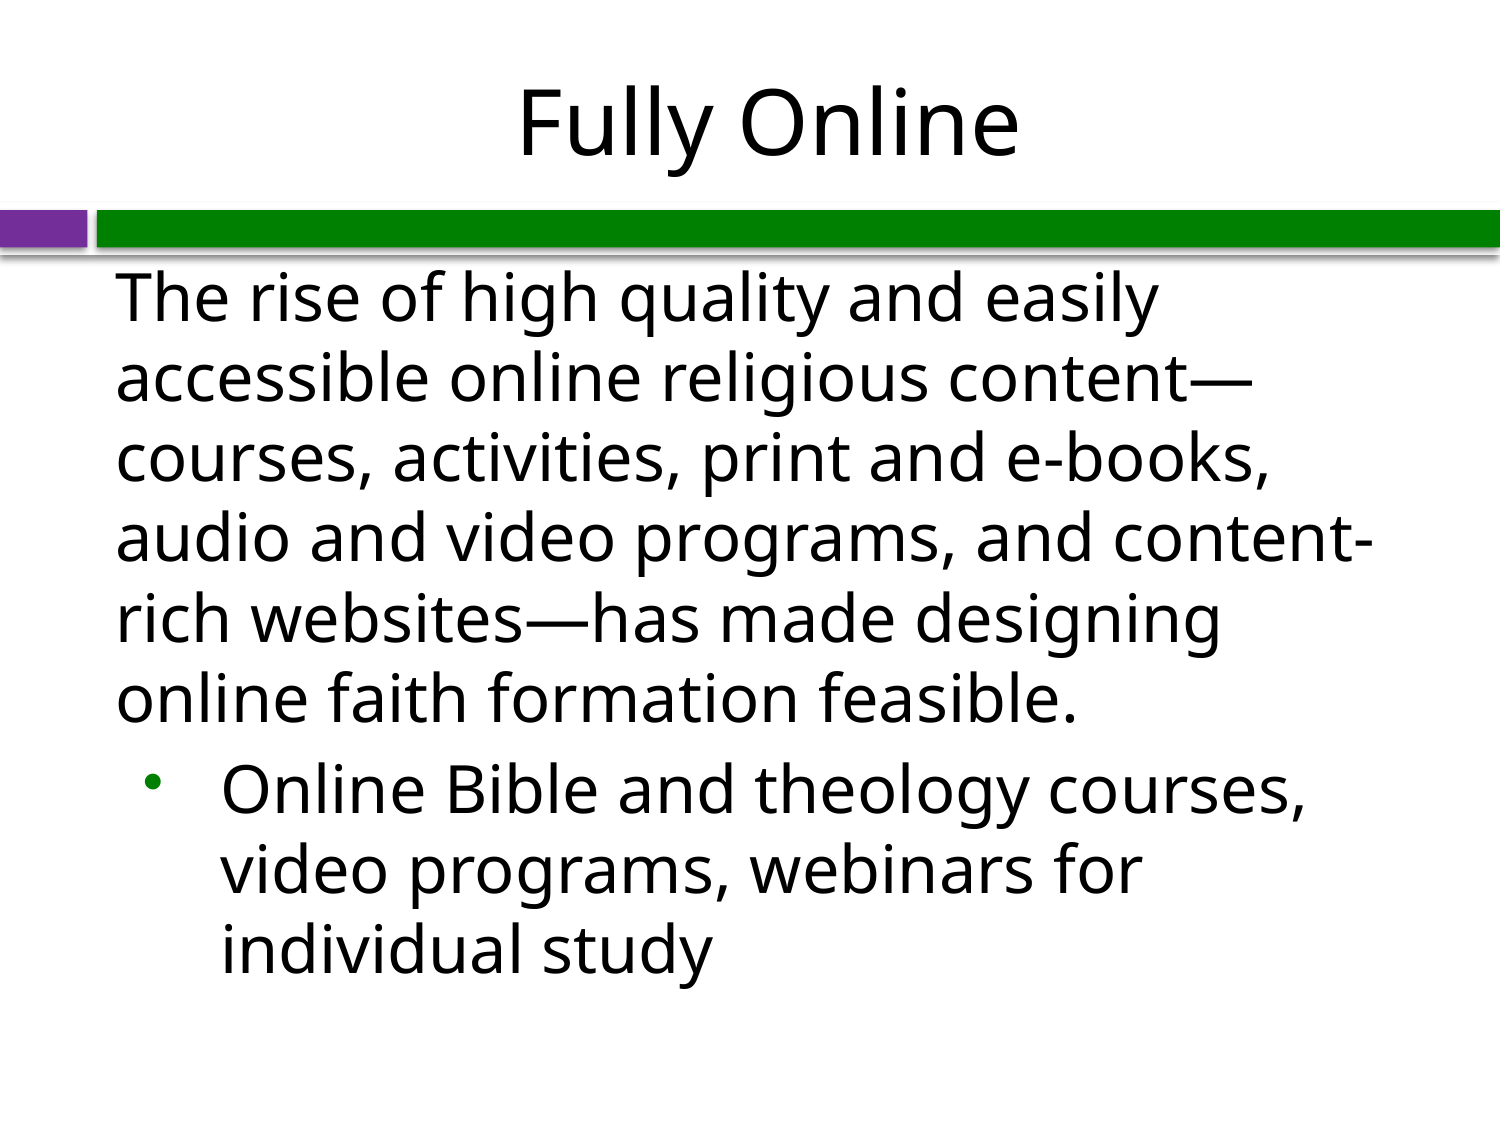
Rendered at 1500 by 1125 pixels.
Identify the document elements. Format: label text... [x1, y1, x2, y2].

list The rise of high quality and easily accessible online religious content—courses, activities, print and e-books, audio and video programs, and content-rich websites—has made designing online faith formation feasible. Online Bible and theology courses, video programs, webinars for individual study [100, 247, 1413, 1125]
title Fully Online [100, 37, 1438, 200]
